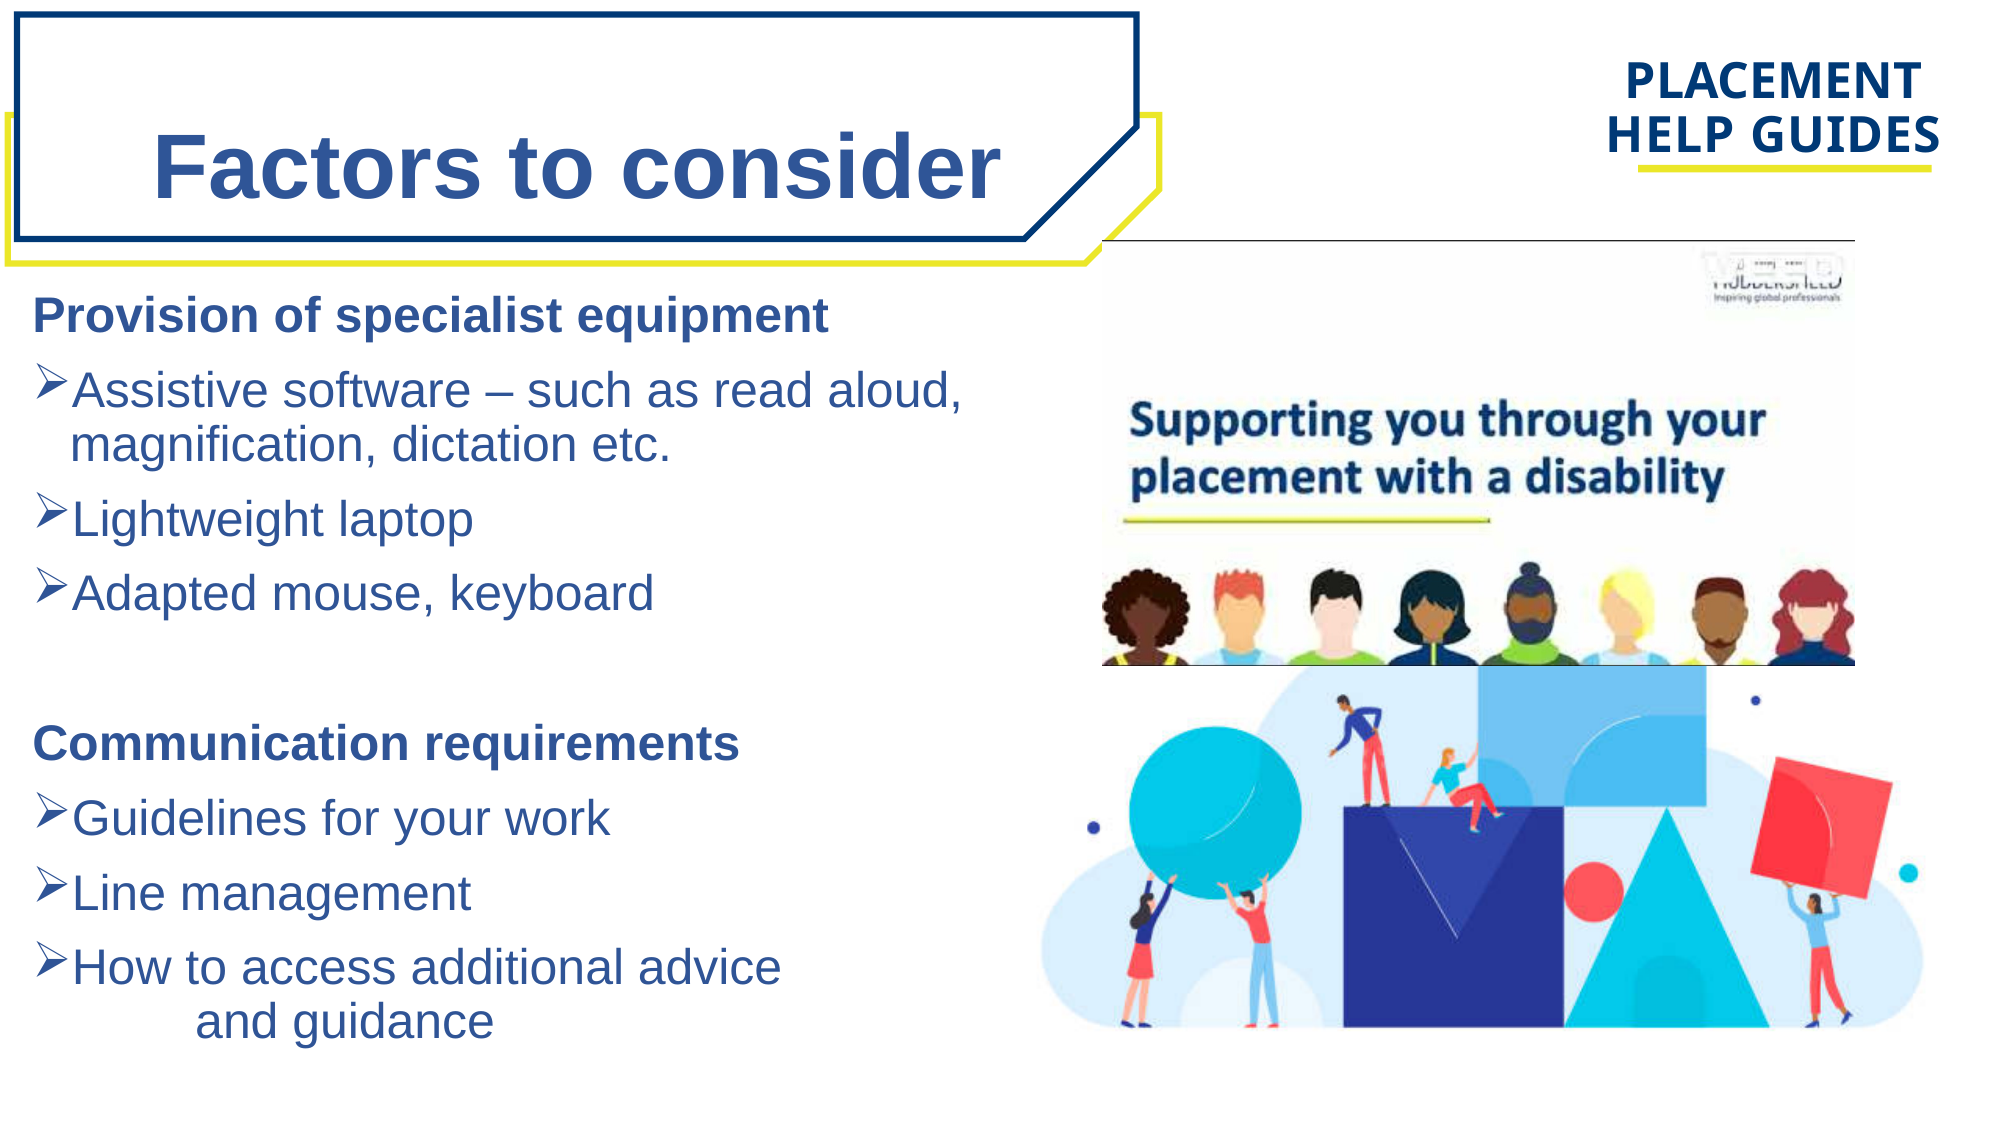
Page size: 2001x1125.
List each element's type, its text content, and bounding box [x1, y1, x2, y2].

title Factors to consider [137, 59, 1863, 278]
list Provision of specialist equipment Assistive software – such as read aloud, magnification, dictation etc. Lightweight laptop Adapted mouse, keyboard Communication requirements Guidelines for your work Line management How to access additional advice and guidance [17, 281, 1101, 1049]
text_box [1101, 239, 1856, 667]
text_box [15, 13, 1138, 241]
text_box [6, 113, 137, 265]
text_box PLACEMENT HELP GUIDES [1581, 37, 1966, 182]
picture [1000, 480, 1957, 1061]
